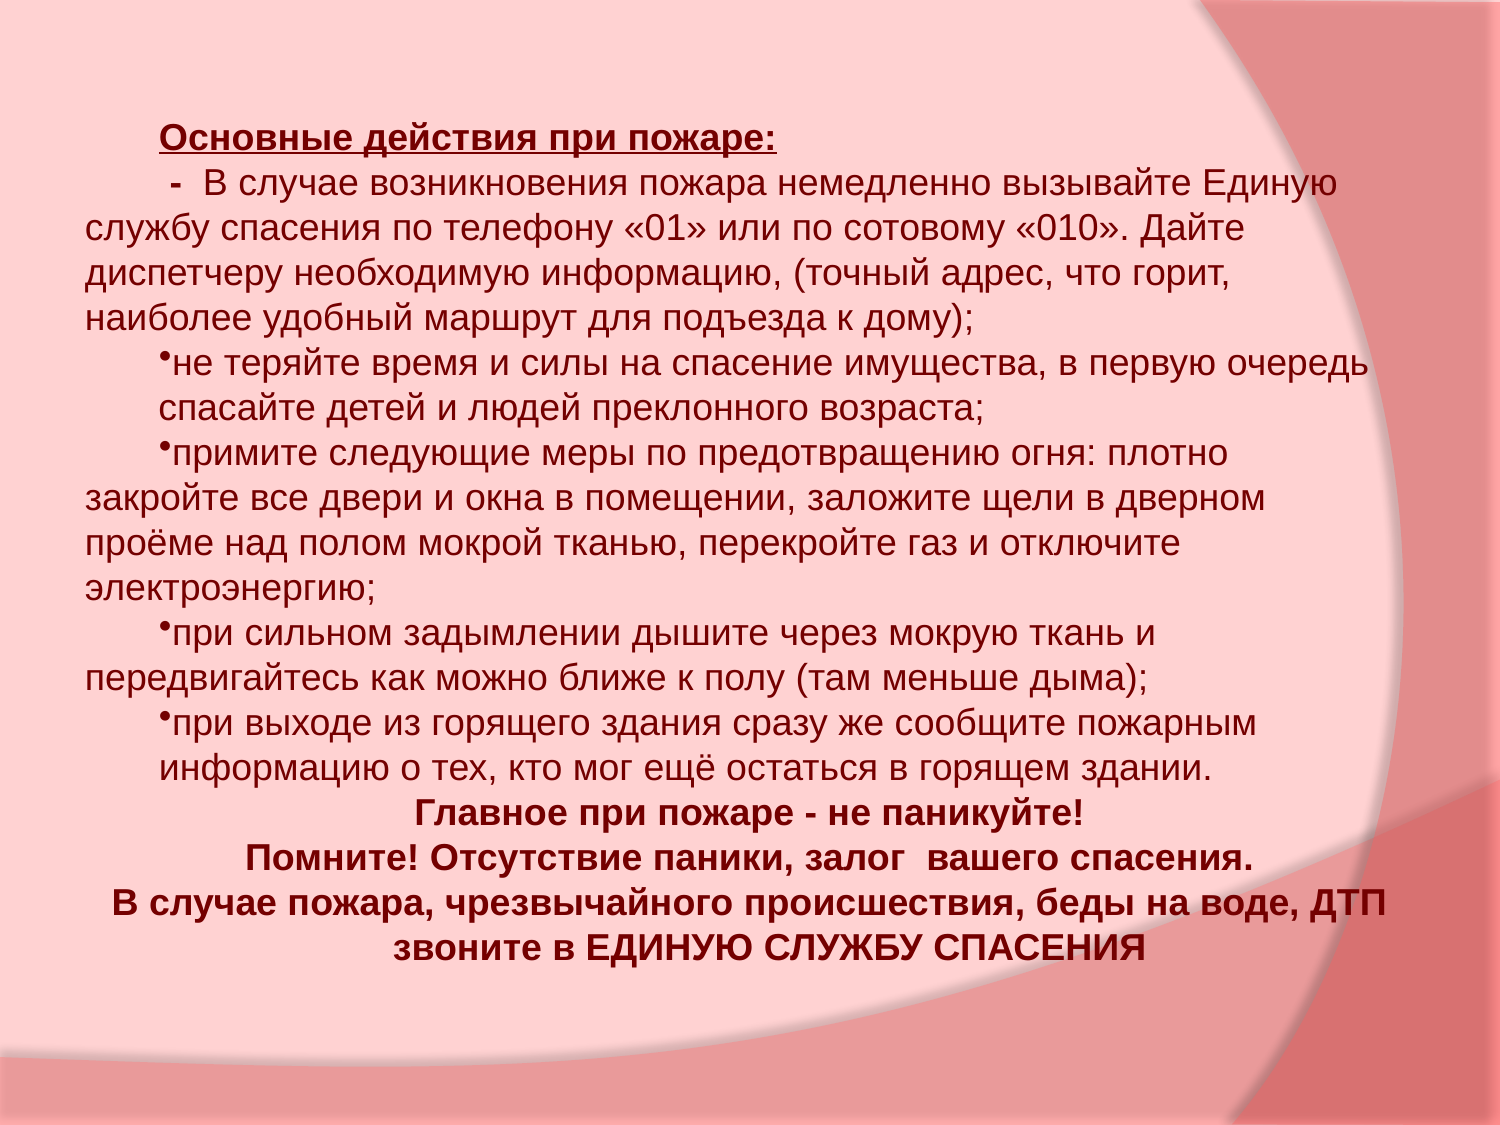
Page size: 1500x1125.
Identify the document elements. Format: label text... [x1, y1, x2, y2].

text_box Основные действия при пожаре: - В случае возникновения пожара немедленно вызывайте Единую службу спасения по телефону «01» или по сотовому «010». Дайте диспетчеру необходимую информацию, (точный адрес, что горит, наиболее удобный маршрут для подъезда к дому); не теряйте время и силы на спасение имущества, в первую очередь спасайте детей и людей преклонного возраста; примите следующие меры по предотвращению огня: плотно закройте все двери и окна в помещении, заложите щели в дверном проёме над полом мокрой тканью, перекройте газ и отключите электроэнергию; при сильном задымлении дышите через мокрую ткань и передвигайтесь как можно ближе к полу (там меньше дыма); при выходе из горящего здания сразу же сообщите пожарным информацию о тех, кто мог ещё остаться в горящем здании. Главное при пожаре - не паникуйте! Помните! Отсутствие паники, залог вашего спасения. В случае пожара, чрезвычайного происшествия, беды на воде, ДТП звоните в ЕДИНУЮ СЛУЖБУ СПАСЕНИЯ [70, 105, 1407, 1021]
